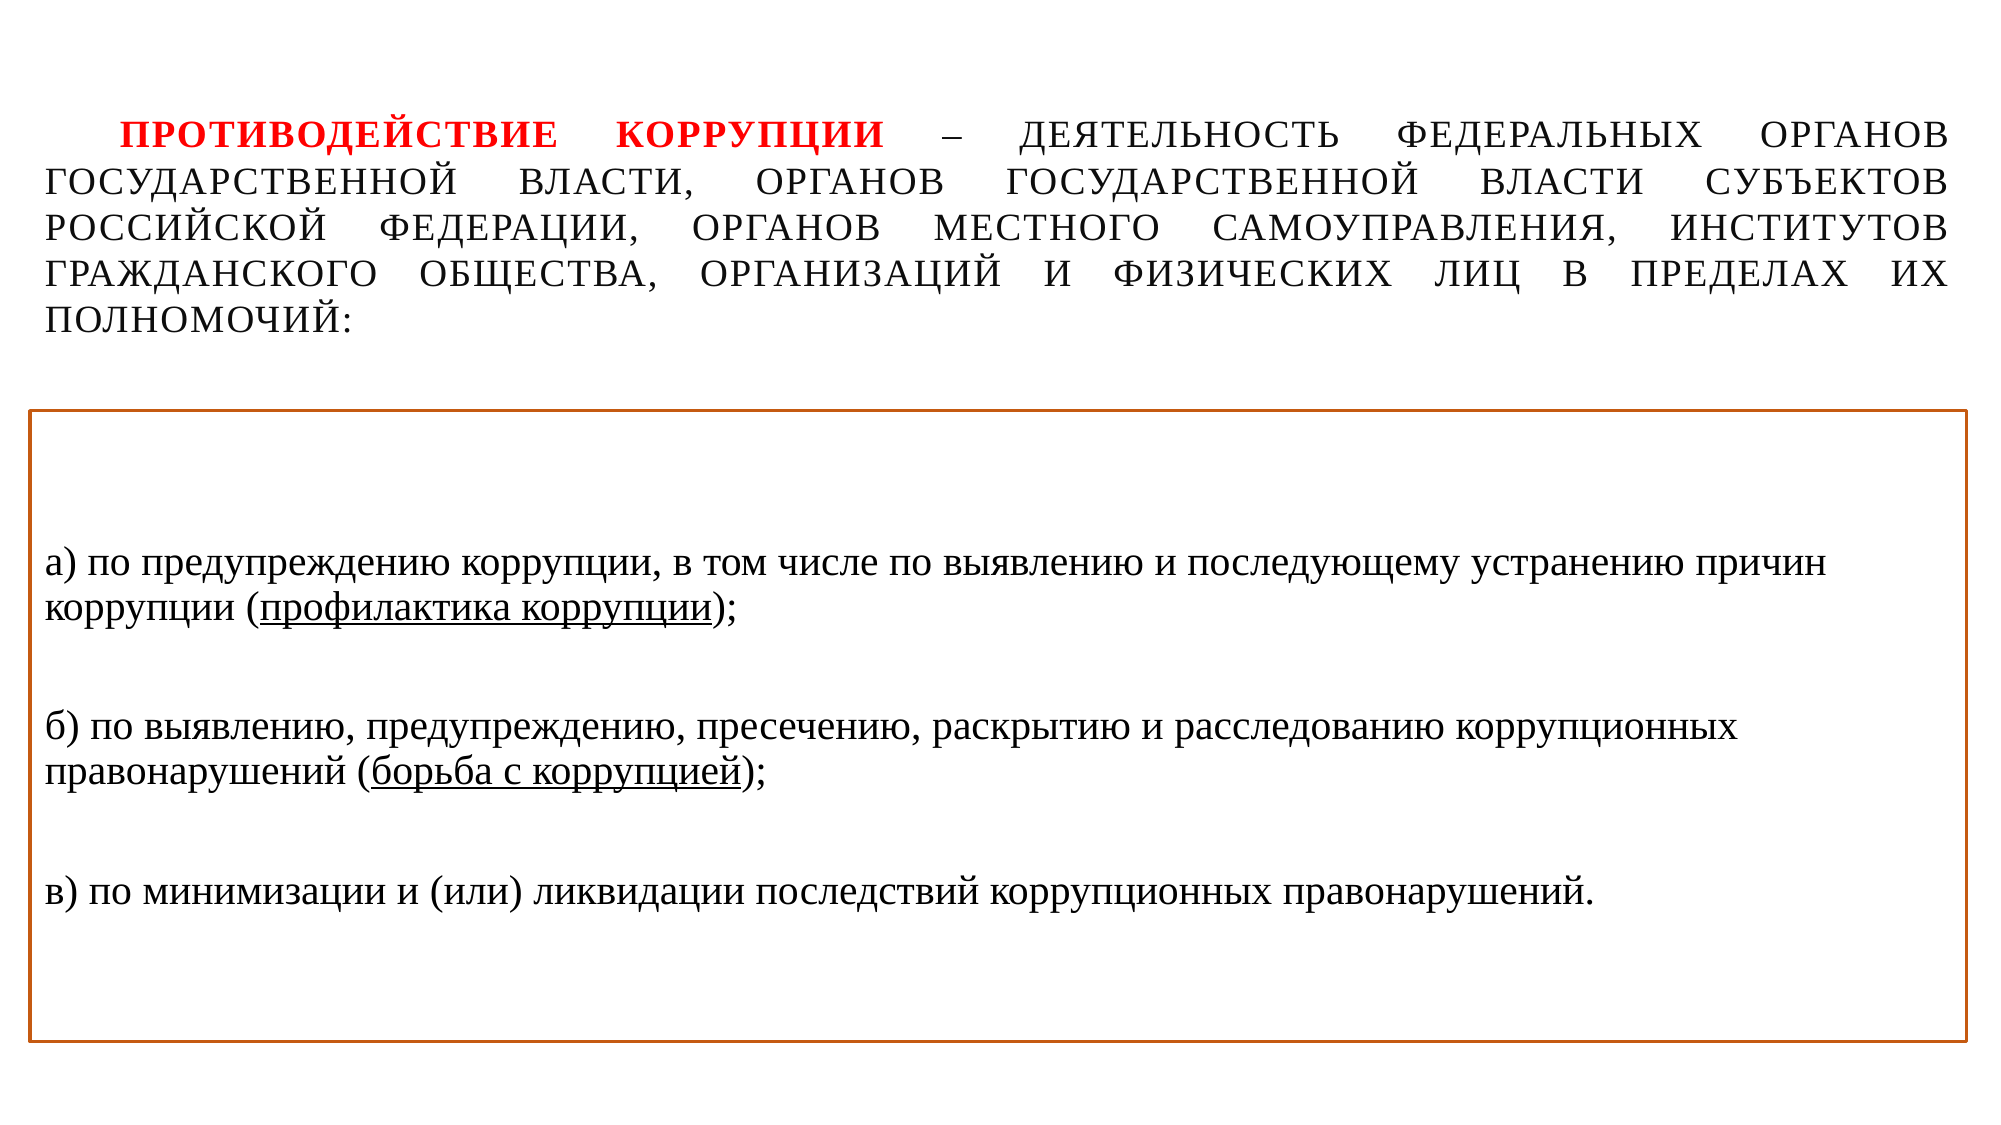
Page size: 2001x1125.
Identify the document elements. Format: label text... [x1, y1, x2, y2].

text_box Противодействие коррупции – деятельность федеральных органов государственной власти, органов государственной власти субъектов Российской Федерации, органов местного самоуправления, институтов гражданского общества, организаций и физических лиц в пределах их полномочий: [30, 101, 1967, 410]
text_box а) по предупреждению коррупции, в том числе по выявлению и последующему устранению причин коррупции (профилактика коррупции); б) по выявлению, предупреждению, пресечению, раскрытию и расследованию коррупционных правонарушений (борьба с коррупцией); в) по минимизации и (или) ликвидации последствий коррупционных правонарушений. [30, 410, 1967, 1042]
